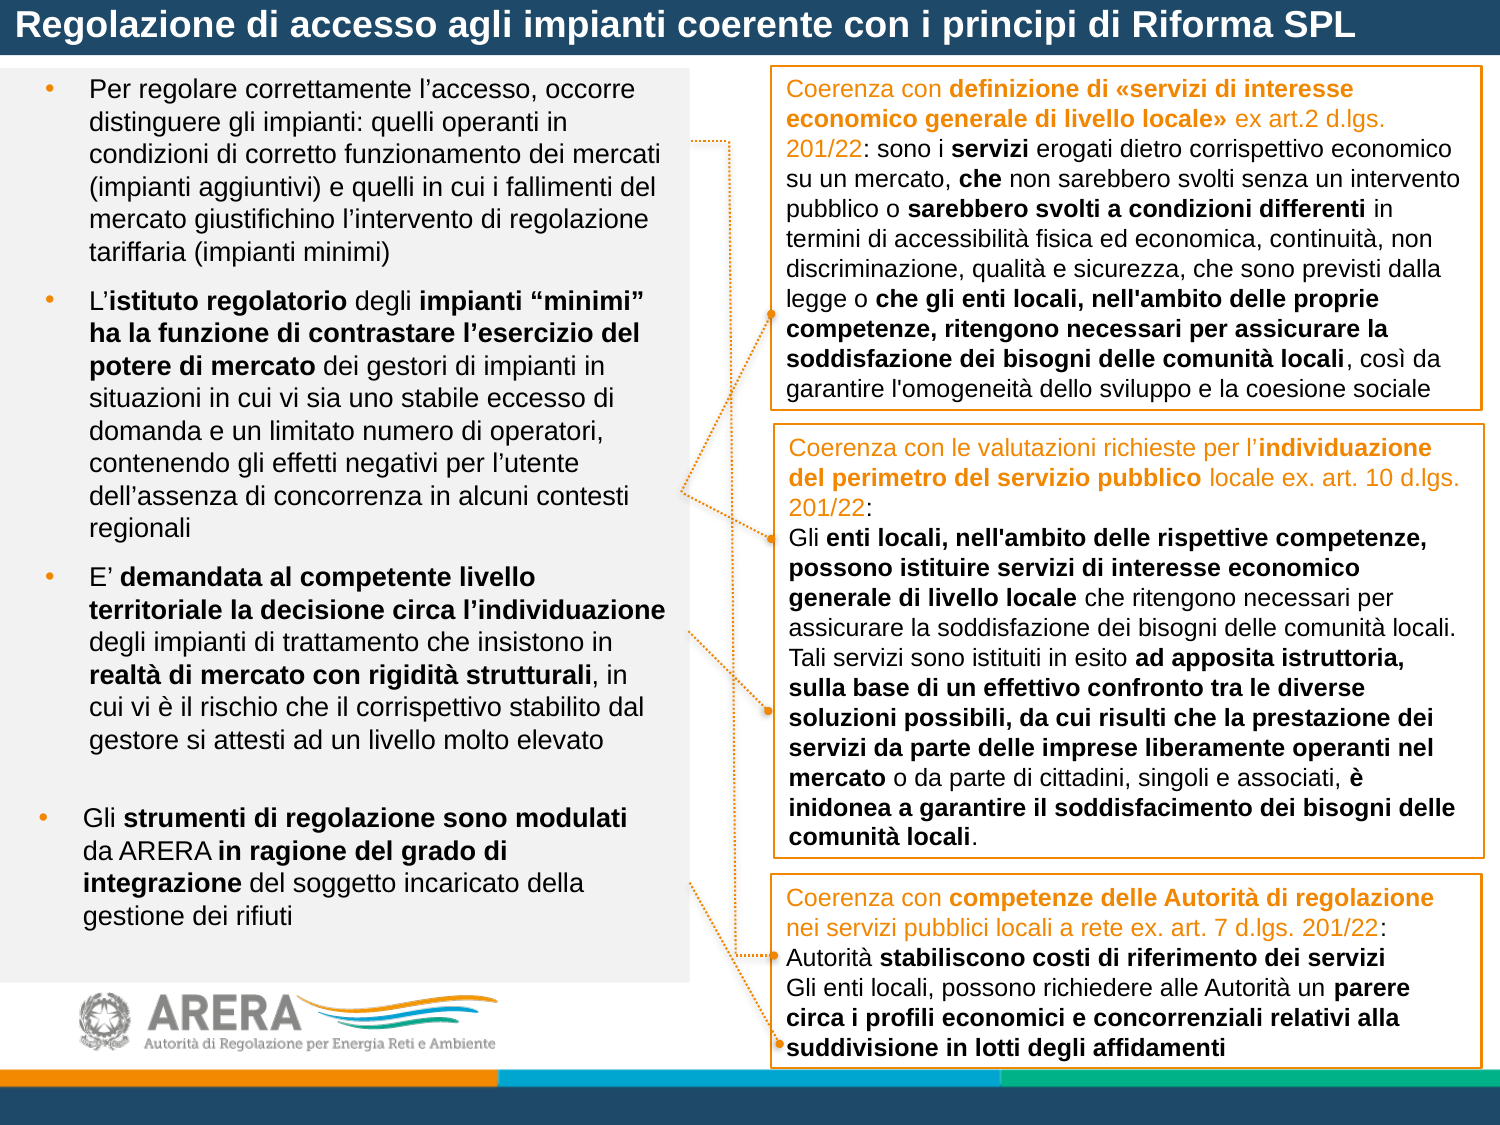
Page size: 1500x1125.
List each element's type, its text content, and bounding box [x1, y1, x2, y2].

text_box Coerenza con competenze delle Autorità di regolazione nei servizi pubblici locali a rete ex. art. 7 d.lgs. 201/22: Autorità stabiliscono costi di riferimento dei servizi Gli enti locali, possono richiedere alle Autorità un parere circa i profili economici e concorrenziali relativi alla suddivisione in lotti degli affidamenti [771, 873, 1482, 1067]
text_box [0, 66, 684, 781]
text_box Gli strumenti di regolazione sono modulati da ARERA in ragione del grado di integrazione del soggetto incaricato della gestione dei rifiuti [9, 793, 657, 939]
text_box Regolazione di accesso agli impianti coerente con i principi di Riforma SPL [0, 0, 1500, 56]
text_box Per regolare correttamente l’accesso, occorre distinguere gli impianti: quelli operanti in condizioni di corretto funzionamento dei mercati (impianti aggiuntivi) e quelli in cui i fallimenti del mercato giustifichino l’intervento di regolazione tariffaria (impianti minimi) L’istituto regolatorio degli impianti “minimi” ha la funzione di contrastare l’esercizio del potere di mercato dei gestori di impianti in situazioni in cui vi sia uno stabile eccesso di domanda e un limitato numero di operatori, contenendo gli effetti negativi per l’utente dell’assenza di concorrenza in alcuni contesti regionali E’ demandata al competente livello territoriale la decisione circa l’individuazione degli impianti di trattamento che insistono in realtà di mercato con rigidità strutturali, in cui vi è il rischio che il corrispettivo stabilito dal gestore si attesti ad un livello molto elevato [15, 64, 684, 762]
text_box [689, 952, 780, 1045]
text_box Coerenza con definizione di «servizi di interesse economico generale di livello locale» ex art.2 d.lgs. 201/22: sono i servizi erogati dietro corrispettivo economico su un mercato, che non sarebbero svolti senza un intervento pubblico o sarebbero svolti a condizioni differenti in termini di accessibilità fisica ed economica, continuità, non discriminazione, qualità e sicurezza, che sono previsti dalla legge o che gli enti locali, nell'ambito delle proprie competenze, ritengono necessari per assicurare la soddisfazione dei bisogni delle comunità locali, così da garantire l'omogeneità dello sviluppo e la coesione sociale [771, 65, 1482, 410]
picture [0, 972, 1500, 1125]
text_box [689, 141, 775, 956]
text_box [0, 781, 684, 985]
text_box Coerenza con le valutazioni richieste per l’individuazione del perimetro del servizio pubblico locale ex. art. 10 d.lgs. 201/22: Gli enti locali, nell'ambito delle rispettive competenze, possono istituire servizi di interesse economico generale di livello locale che ritengono necessari per assicurare la soddisfazione dei bisogni delle comunità locali. Tali servizi sono istituiti in esito ad apposita istruttoria, sulla base di un effettivo confronto tra le diverse soluzioni possibili, da cui risulti che la prestazione dei servizi da parte delle imprese liberamente operanti nel mercato o da parte di cittadini, singoli e associati, è inidonea a garantire il soddisfacimento dei bisogni delle comunità locali. [780, 424, 1485, 859]
text_box [684, 66, 692, 145]
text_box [680, 313, 684, 493]
